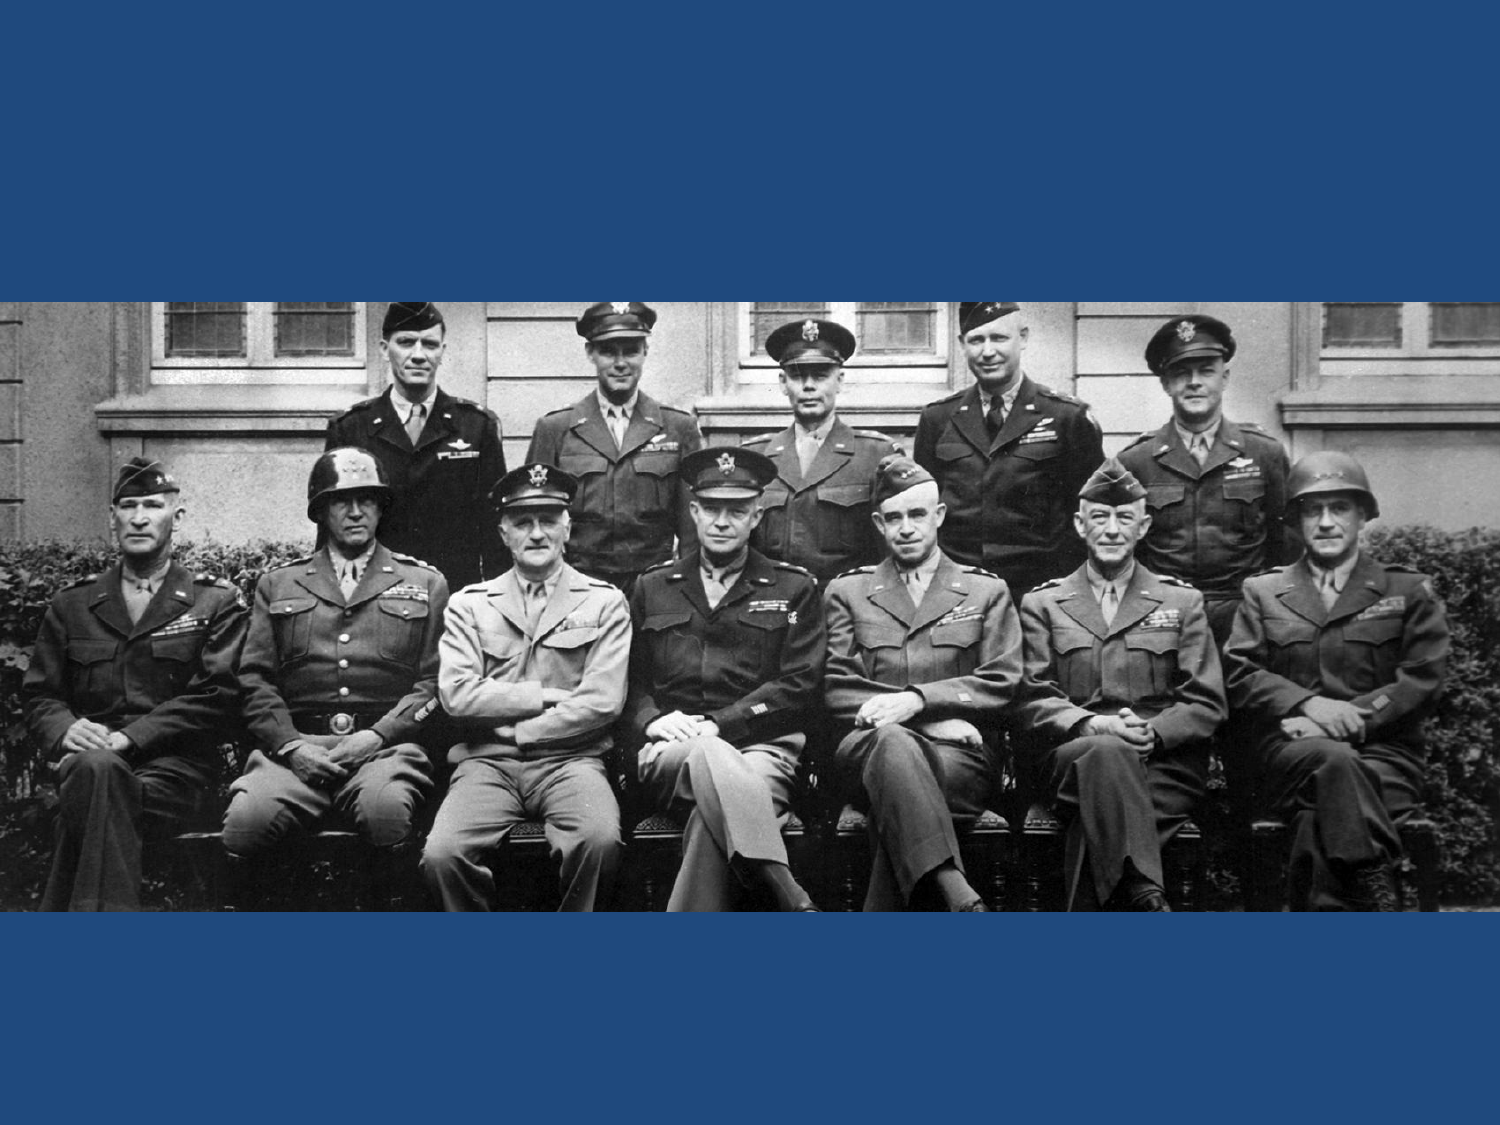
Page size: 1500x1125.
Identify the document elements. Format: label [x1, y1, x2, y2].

list [0, 302, 1500, 912]
